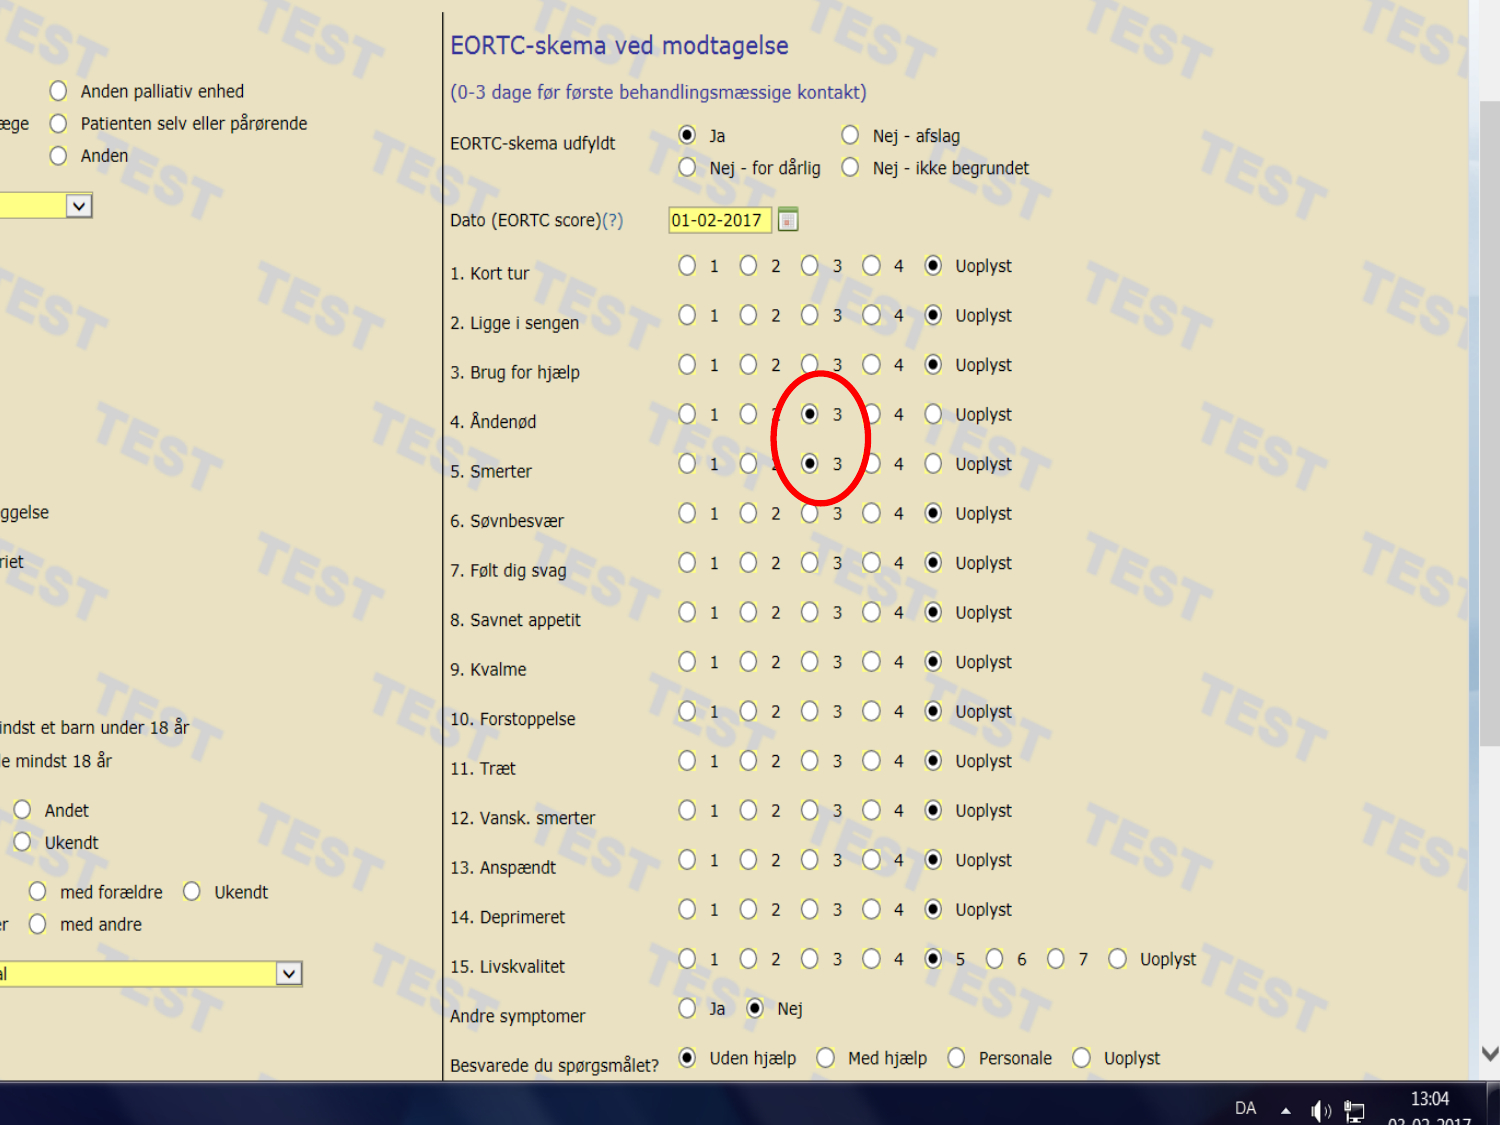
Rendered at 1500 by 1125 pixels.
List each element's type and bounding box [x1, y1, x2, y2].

list [0, 0, 1500, 1125]
